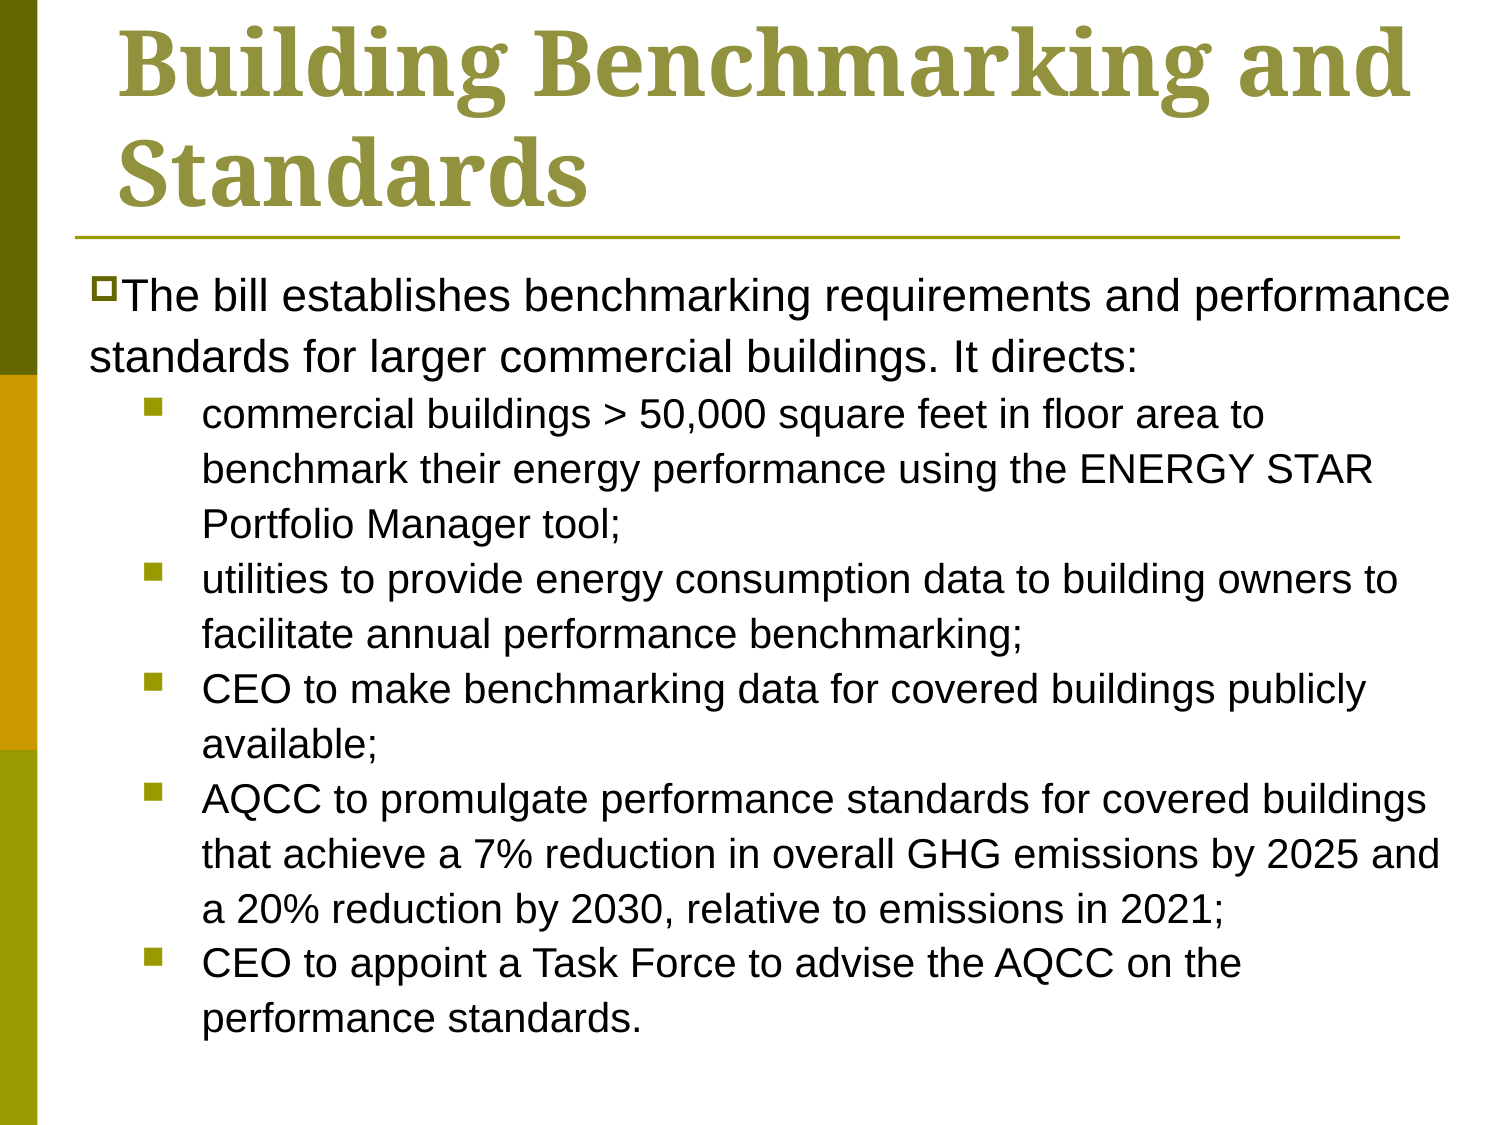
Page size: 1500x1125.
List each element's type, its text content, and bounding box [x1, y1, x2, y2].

list The bill establishes benchmarking requirements and performance standards for larger commercial buildings. It directs: commercial buildings > 50,000 square feet in floor area to benchmark their energy performance using the ENERGY STAR Portfolio Manager tool; utilities to provide energy consumption data to building owners to facilitate annual performance benchmarking; CEO to make benchmarking data for covered buildings publicly available; AQCC to promulgate performance standards for covered buildings that achieve a 7% reduction in overall GHG emissions by 2025 and a 20% reduction by 2030, relative to emissions in 2021; CEO to appoint a Task Force to advise the AQCC on the performance standards. [73, 252, 1473, 1101]
title HB21-1286: Commercial Building Benchmarking and Standards [101, 45, 1500, 233]
